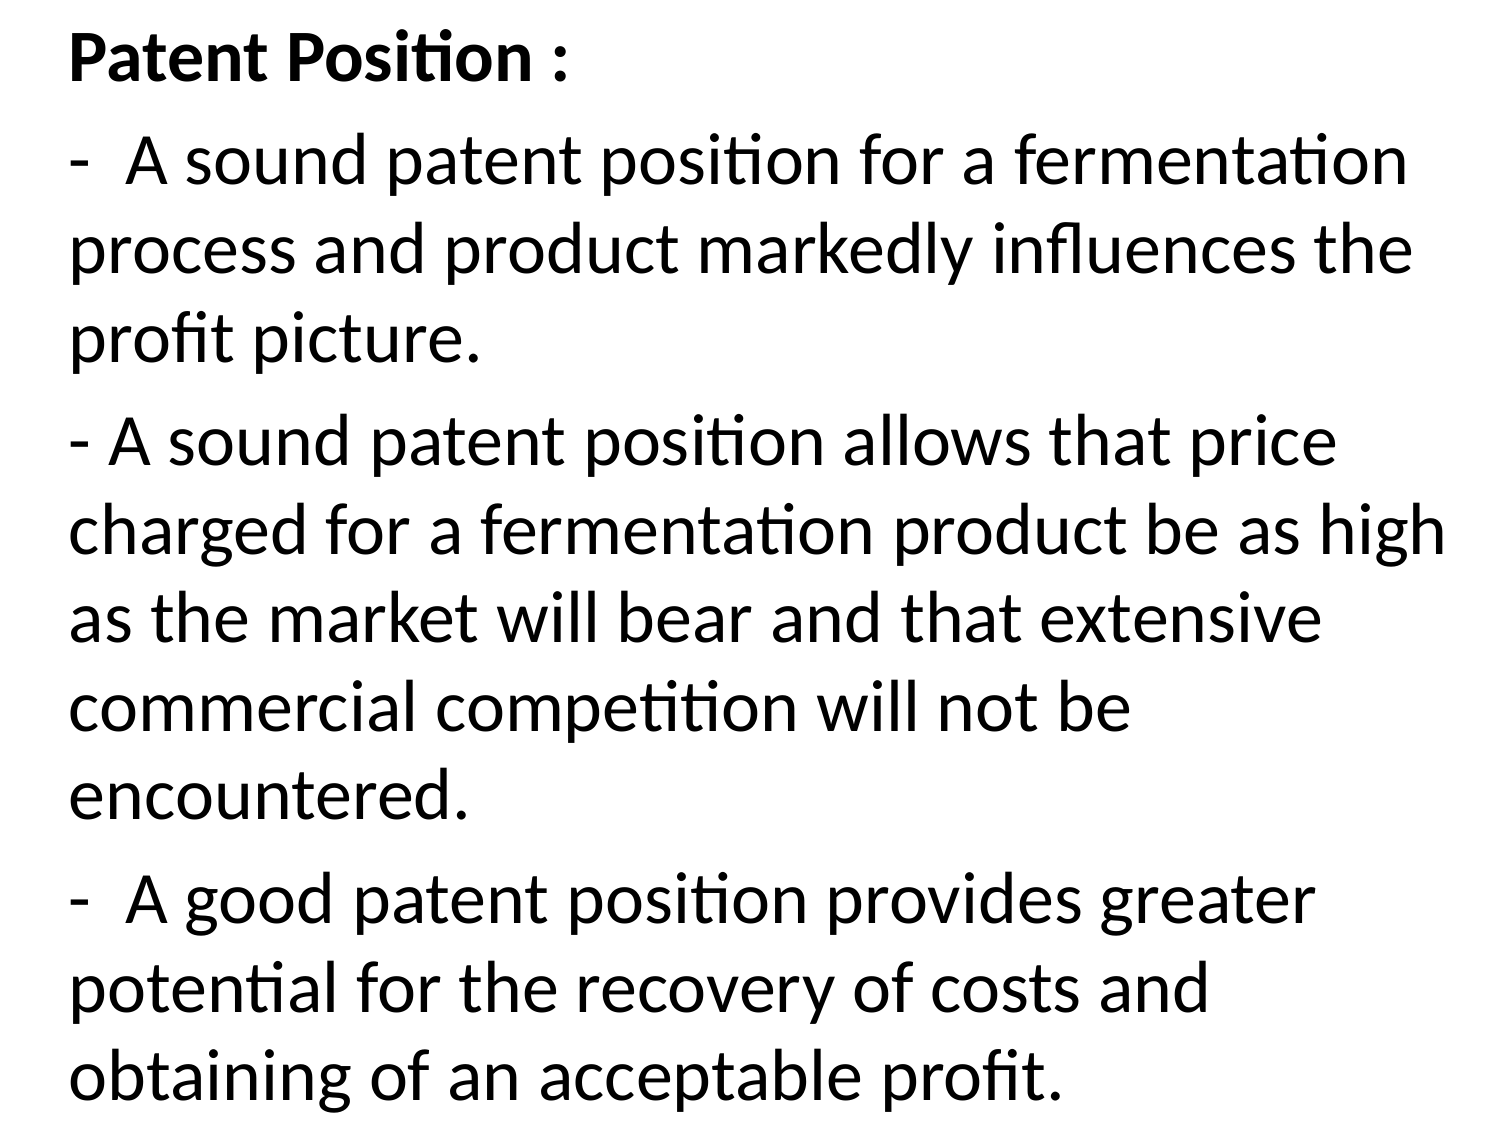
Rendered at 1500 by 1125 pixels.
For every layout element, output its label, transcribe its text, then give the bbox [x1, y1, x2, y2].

list Patent Position : - A sound patent position for a fermentation process and product markedly influences the profit picture. - A sound patent position allows that price charged for a fermentation product be as high as the market will bear and that extensive commercial competition will not be encountered. - A good patent position provides greater potential for the recovery of costs and obtaining of an acceptable profit. [0, 0, 1500, 1125]
